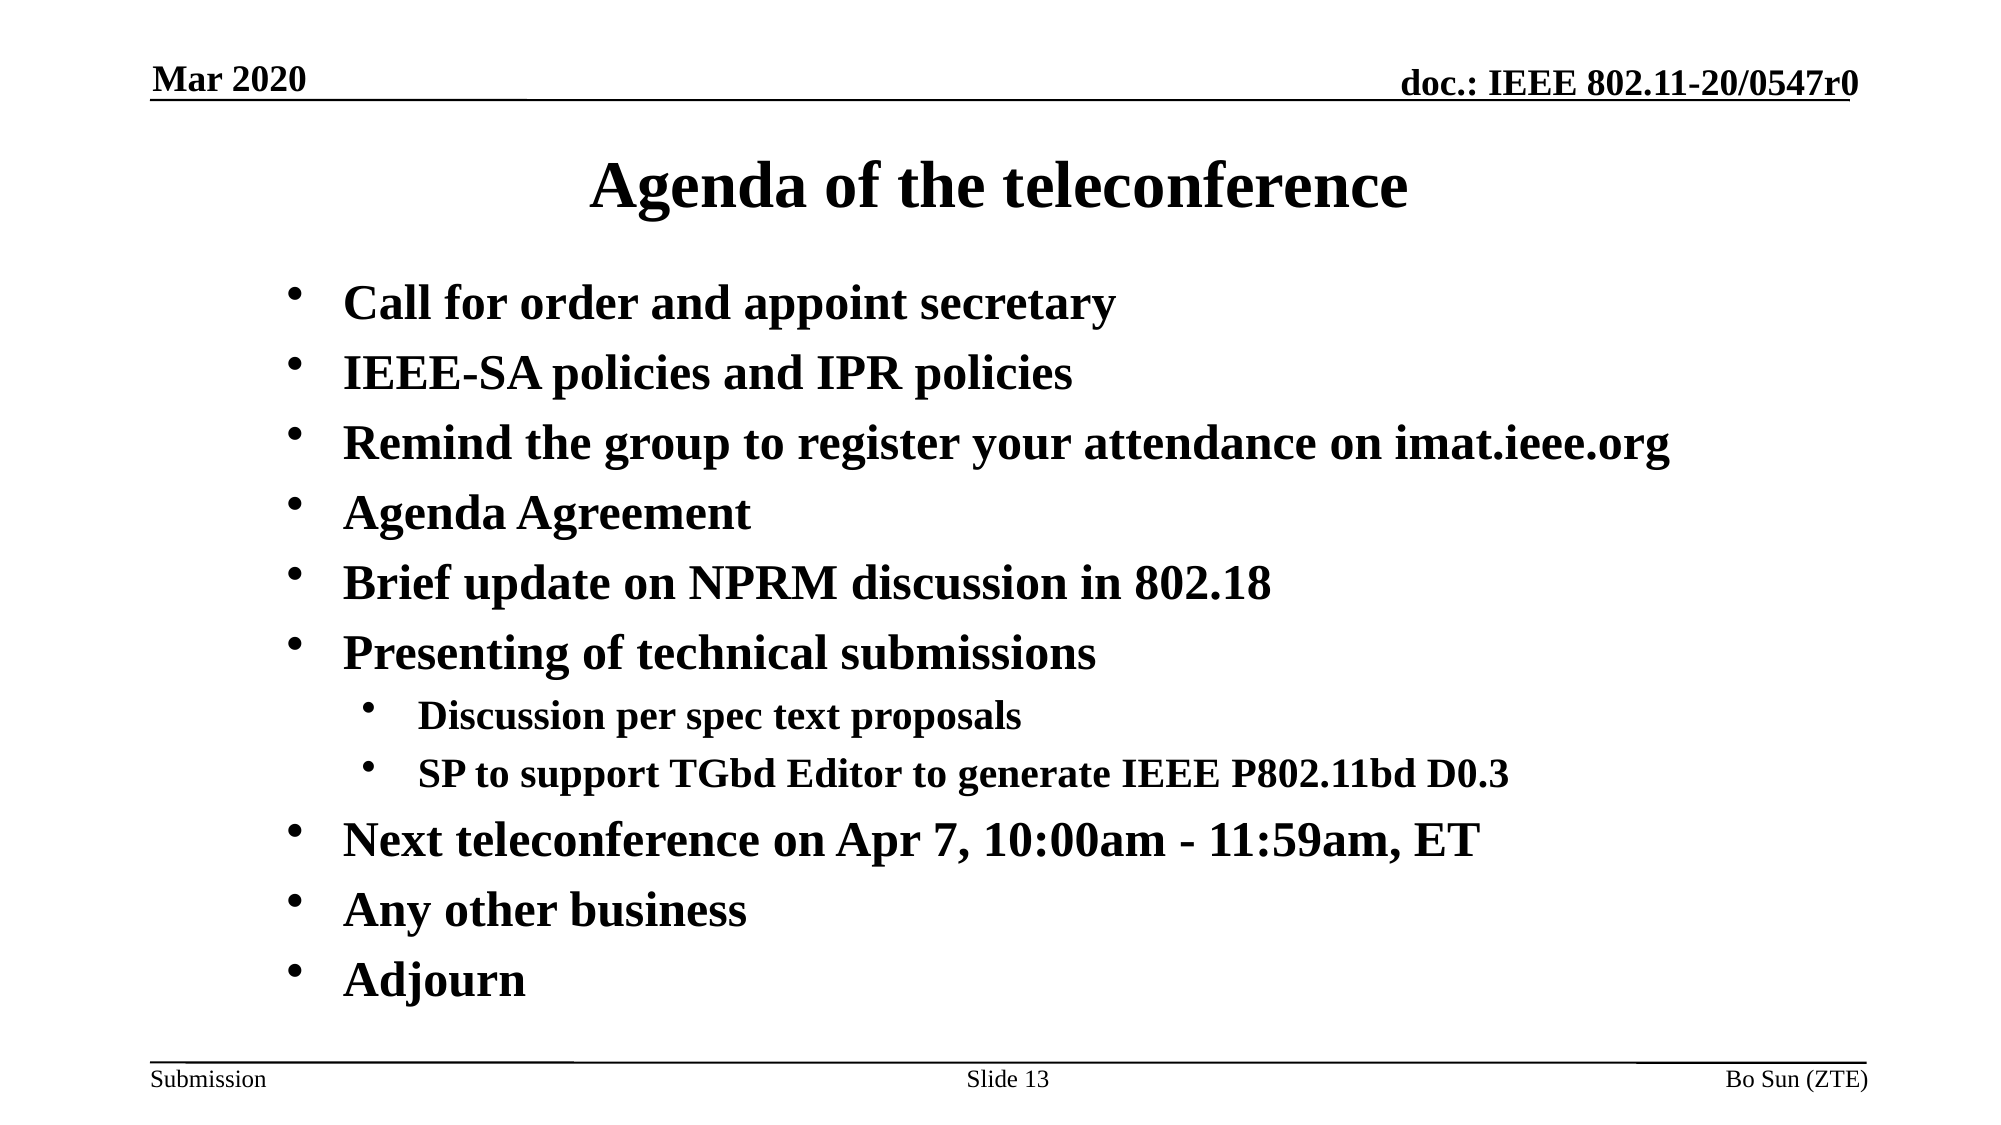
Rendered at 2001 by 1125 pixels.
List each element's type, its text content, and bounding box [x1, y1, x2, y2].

footer Bo Sun (ZTE) [1171, 1061, 1869, 1093]
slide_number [152, 54, 563, 100]
slide_number Slide [949, 1061, 1067, 1123]
text_box Agenda of the teleconference [362, 99, 1638, 261]
text_box Call for order and appoint secretary IEEE-SA policies and IPR policies Remind the group to register your attendance on imat.ieee.org Agenda Agreement Brief update on NPRM discussion in 802.18 Presenting of technical submissions Discussion per spec text proposals SP to support TGbd Editor to generate IEEE P802.11bd D0.3 Next teleconference on Apr 7, 10:00am - 11:59am, ET Any other business Adjourn [271, 261, 1816, 1036]
